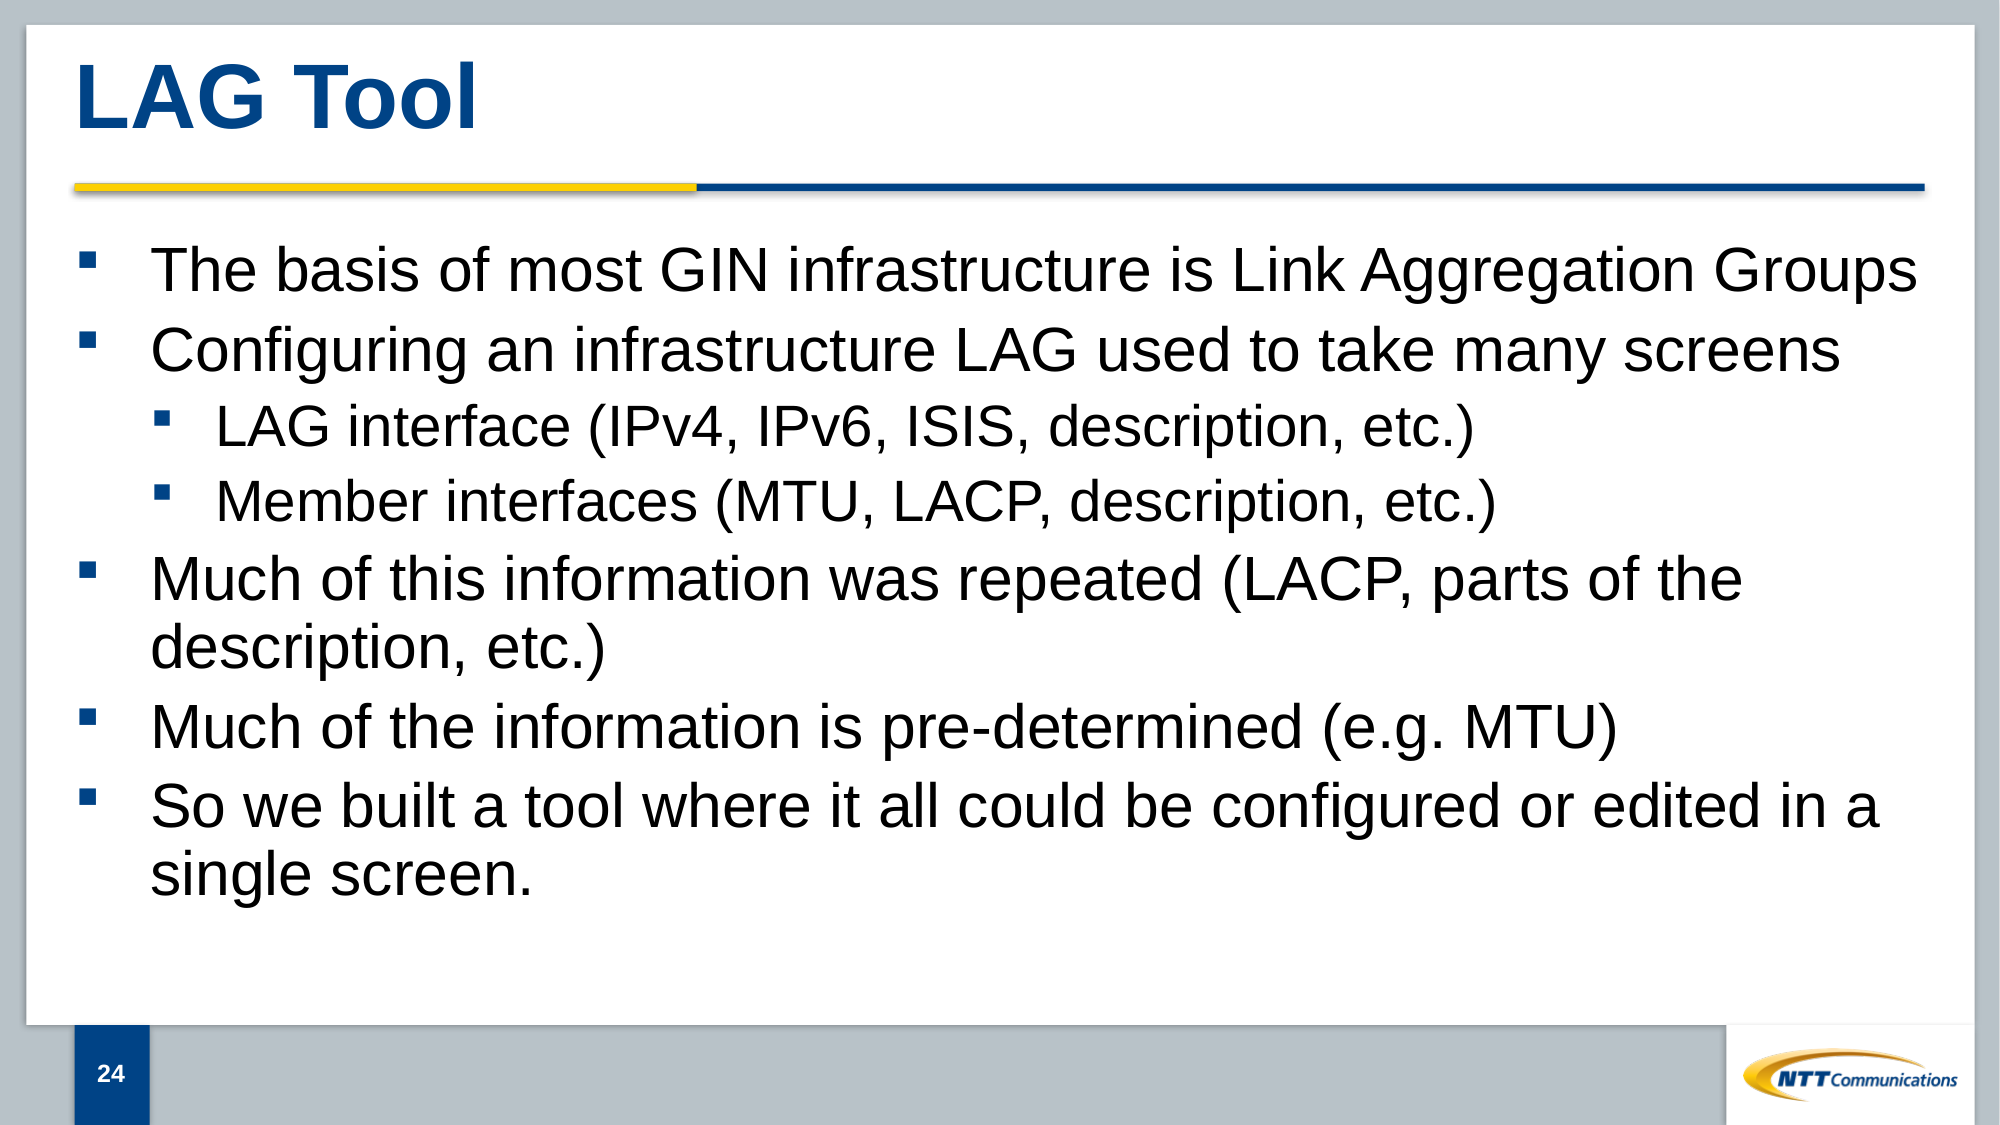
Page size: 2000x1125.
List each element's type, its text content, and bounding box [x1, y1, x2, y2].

title LAG Tool [74, 49, 1925, 150]
list The basis of most GIN infrastructure is Link Aggregation Groups Configuring an infrastructure LAG used to take many screens LAG interface (IPv4, IPv6, ISIS, description, etc.) Member interfaces (MTU, LACP, description, etc.) Much of this information was repeated (LACP, parts of the description, etc.) Much of the information is pre-determined (e.g. MTU) So we built a tool where it all could be configured or edited in a single screen. [74, 237, 1925, 935]
picture [1743, 1048, 1958, 1102]
